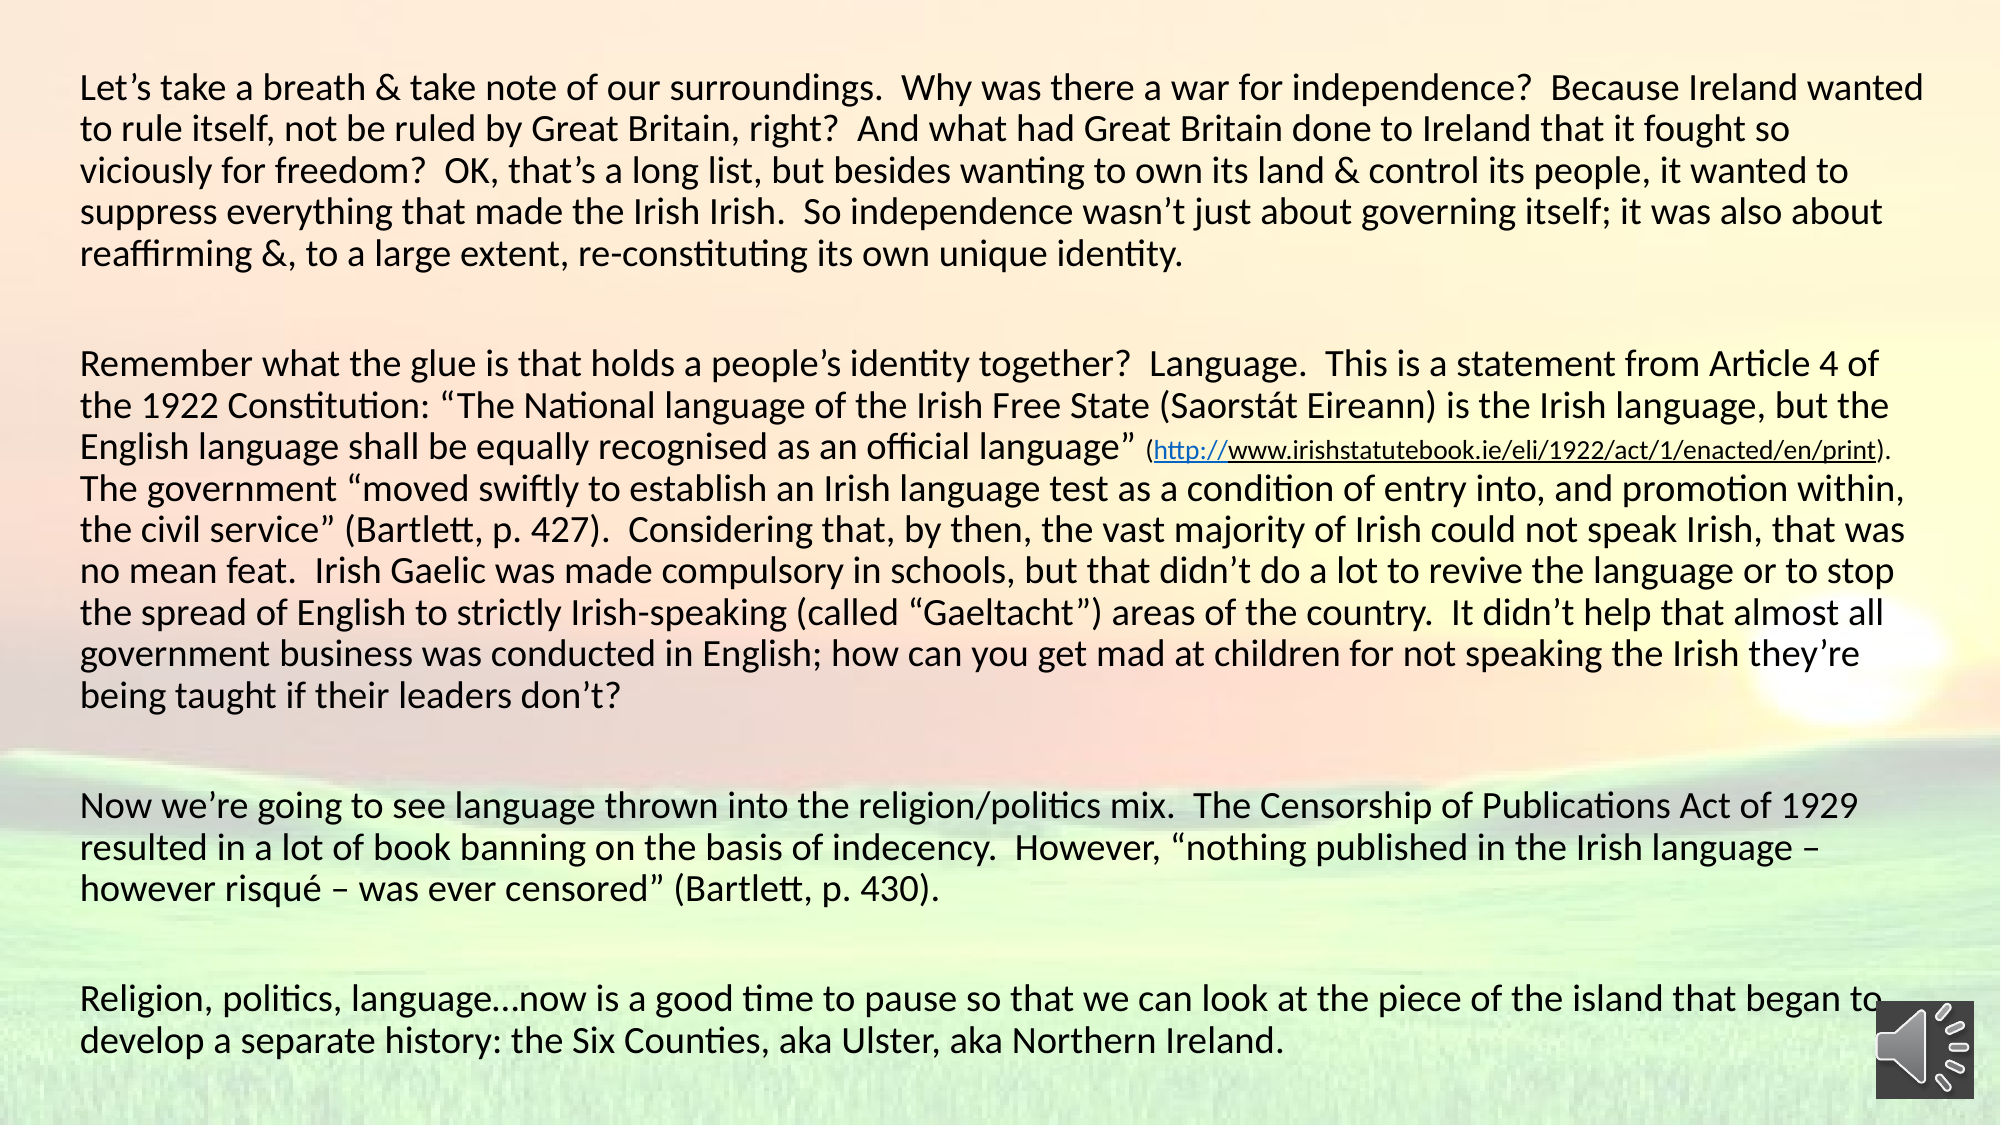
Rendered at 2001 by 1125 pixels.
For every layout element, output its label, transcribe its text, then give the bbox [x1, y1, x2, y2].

picture [0, 0, 2001, 1125]
list Let’s take a breath & take note of our surroundings. Why was there a war for independence? Because Ireland wanted to rule itself, not be ruled by Great Britain, right? And what had Great Britain done to Ireland that it fought so viciously for freedom? OK, that’s a long list, but besides wanting to own its land & control its people, it wanted to suppress everything that made the Irish Irish. So independence wasn’t just about governing itself; it was also about reaffirming &, to a large extent, re-constituting its own unique identity. Remember what the glue is that holds a people’s identity together? Language. This is a statement from Article 4 of the 1922 Constitution: “The National language of the Irish Free State (Saorstát Eireann) is the Irish language, but the English language shall be equally recognised as an official language” (http://www.irishstatutebook.ie/eli/1922/act/1/enacted/en/print). The government “moved swiftly to establish an Irish language test as a condition of entry into, and promotion within, the civil service” (Bartlett, p. 427). Considering that, by then, the vast majority of Irish could not speak Irish, that was no mean feat. Irish Gaelic was made compulsory in schools, but that didn’t do a lot to revive the language or to stop the spread of English to strictly Irish-speaking (called “Gaeltacht”) areas of the country. It didn’t help that almost all government business was conducted in English; how can you get mad at children for not speaking the Irish they’re being taught if their leaders don’t? Now we’re going to see language thrown into the religion/politics mix. The Censorship of Publications Act of 1929 resulted in a lot of book banning on the basis of indecency. However, “nothing published in the Irish language – however risqué – was ever censored” (Bartlett, p. 430). Religion, politics, language…now is a good time to pause so that we can look at the piece of the island that began to develop a separate history: the Six Counties, aka Ulster, aka Northern Ireland. [64, 59, 1943, 1076]
